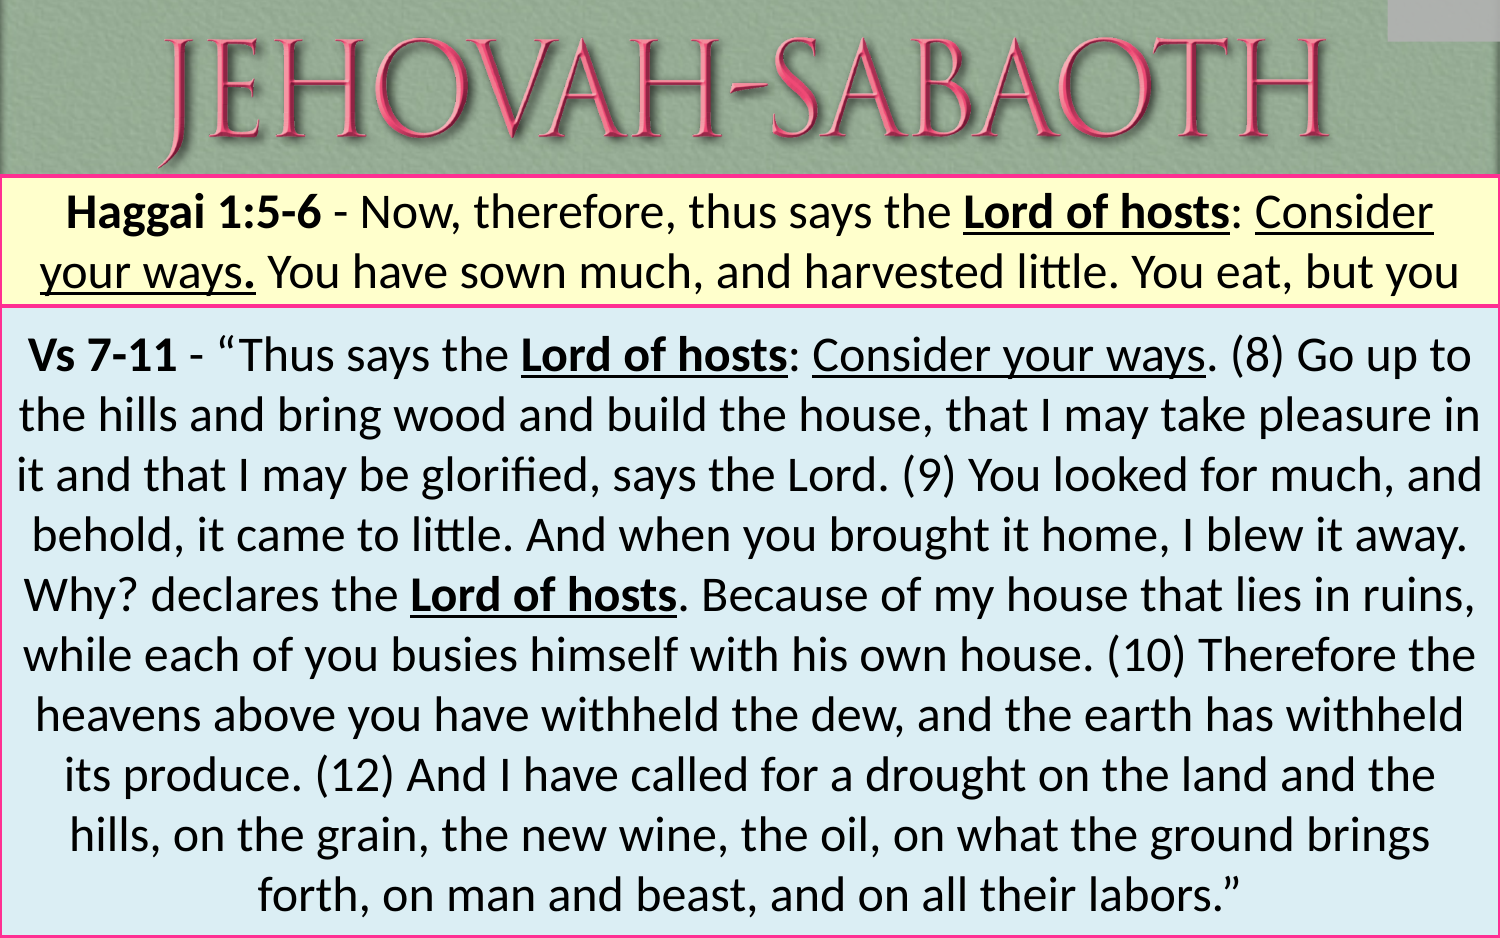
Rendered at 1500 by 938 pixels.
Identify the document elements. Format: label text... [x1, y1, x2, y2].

text_box Vs 7-11 - “Thus says the Lord of hosts: Consider your ways. (8) Go up to the hills and bring wood and build the house, that I may take pleasure in it and that I may be glorified, says the Lord. (9) You looked for much, and behold, it came to little. And when you brought it home, I blew it away. Why? declares the Lord of hosts. Because of my house that lies in ruins, while each of you busies himself with his own house. (10) Therefore the heavens above you have withheld the dew, and the earth has withheld its produce. (12) And I have called for a drought on the land and the hills, on the grain, the new wine, the oil, on what the ground brings forth, on man and beast, and on all their labors.” [0, 304, 1500, 938]
text_box Haggai 1:5-6 - Now, therefore, thus says the Lord of hosts: Consider your ways. You have sown much, and harvested little. You eat, but you never have enough; you drink, but you never have your fill. You clothe yourselves, but no one is warm. And he who earns wages does so to put them into a bag with holes. [0, 174, 1500, 304]
picture [0, 0, 1500, 176]
